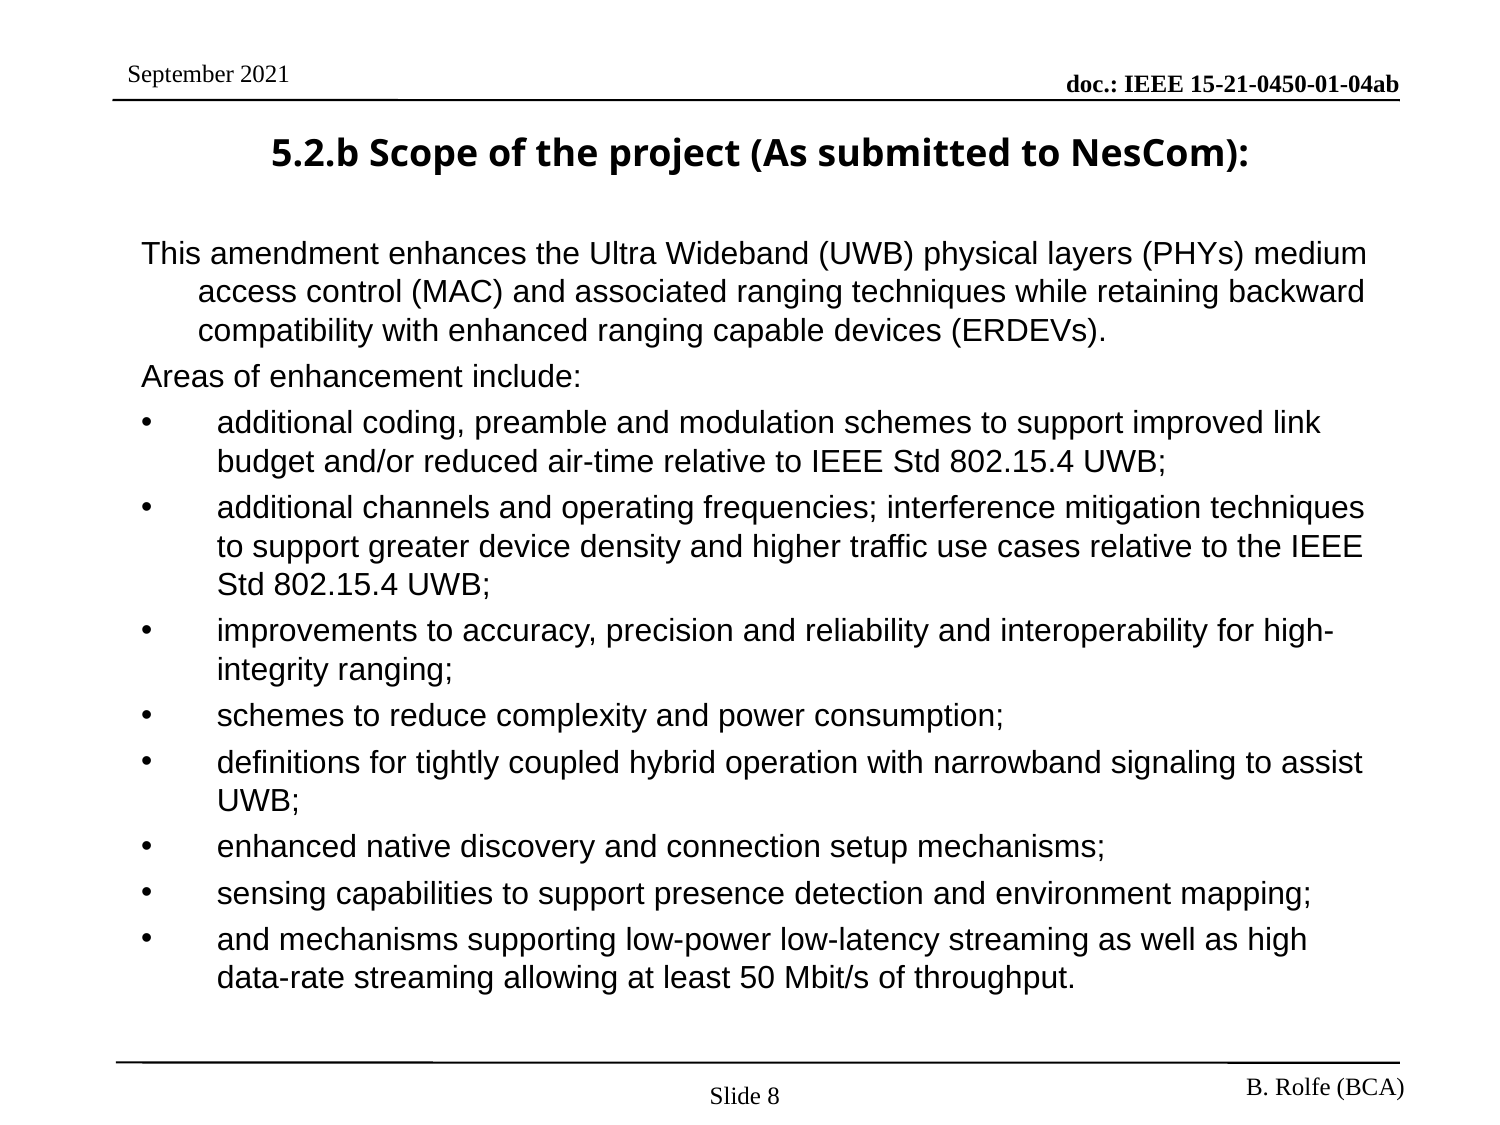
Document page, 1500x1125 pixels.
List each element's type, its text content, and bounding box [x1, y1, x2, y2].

slide_number Slide 8 [690, 1075, 799, 1115]
title 5.2.b Scope of the project (As submitted to NesCom): [123, 112, 1398, 237]
list This amendment enhances the Ultra Wideband (UWB) physical layers (PHYs) medium access control (MAC) and associated ranging techniques while retaining backward compatibility with enhanced ranging capable devices (ERDEVs). Areas of enhancement include: additional coding, preamble and modulation schemes to support improved link budget and/or reduced air-time relative to IEEE Std 802.15.4 UWB; additional channels and operating frequencies; interference mitigation techniques to support greater device density and higher traffic use cases relative to the IEEE Std 802.15.4 UWB; improvements to accuracy, precision and reliability and interoperability for high-integrity ranging; schemes to reduce complexity and power consumption; definitions for tightly coupled hybrid operation with narrowband signaling to assist UWB; enhanced native discovery and connection setup mechanisms; sensing capabilities to support presence detection and environment mapping; and mechanisms supporting low-power low-latency streaming as well as high data-rate streaming allowing at least 50 Mbit/s of throughput. [125, 224, 1400, 1024]
